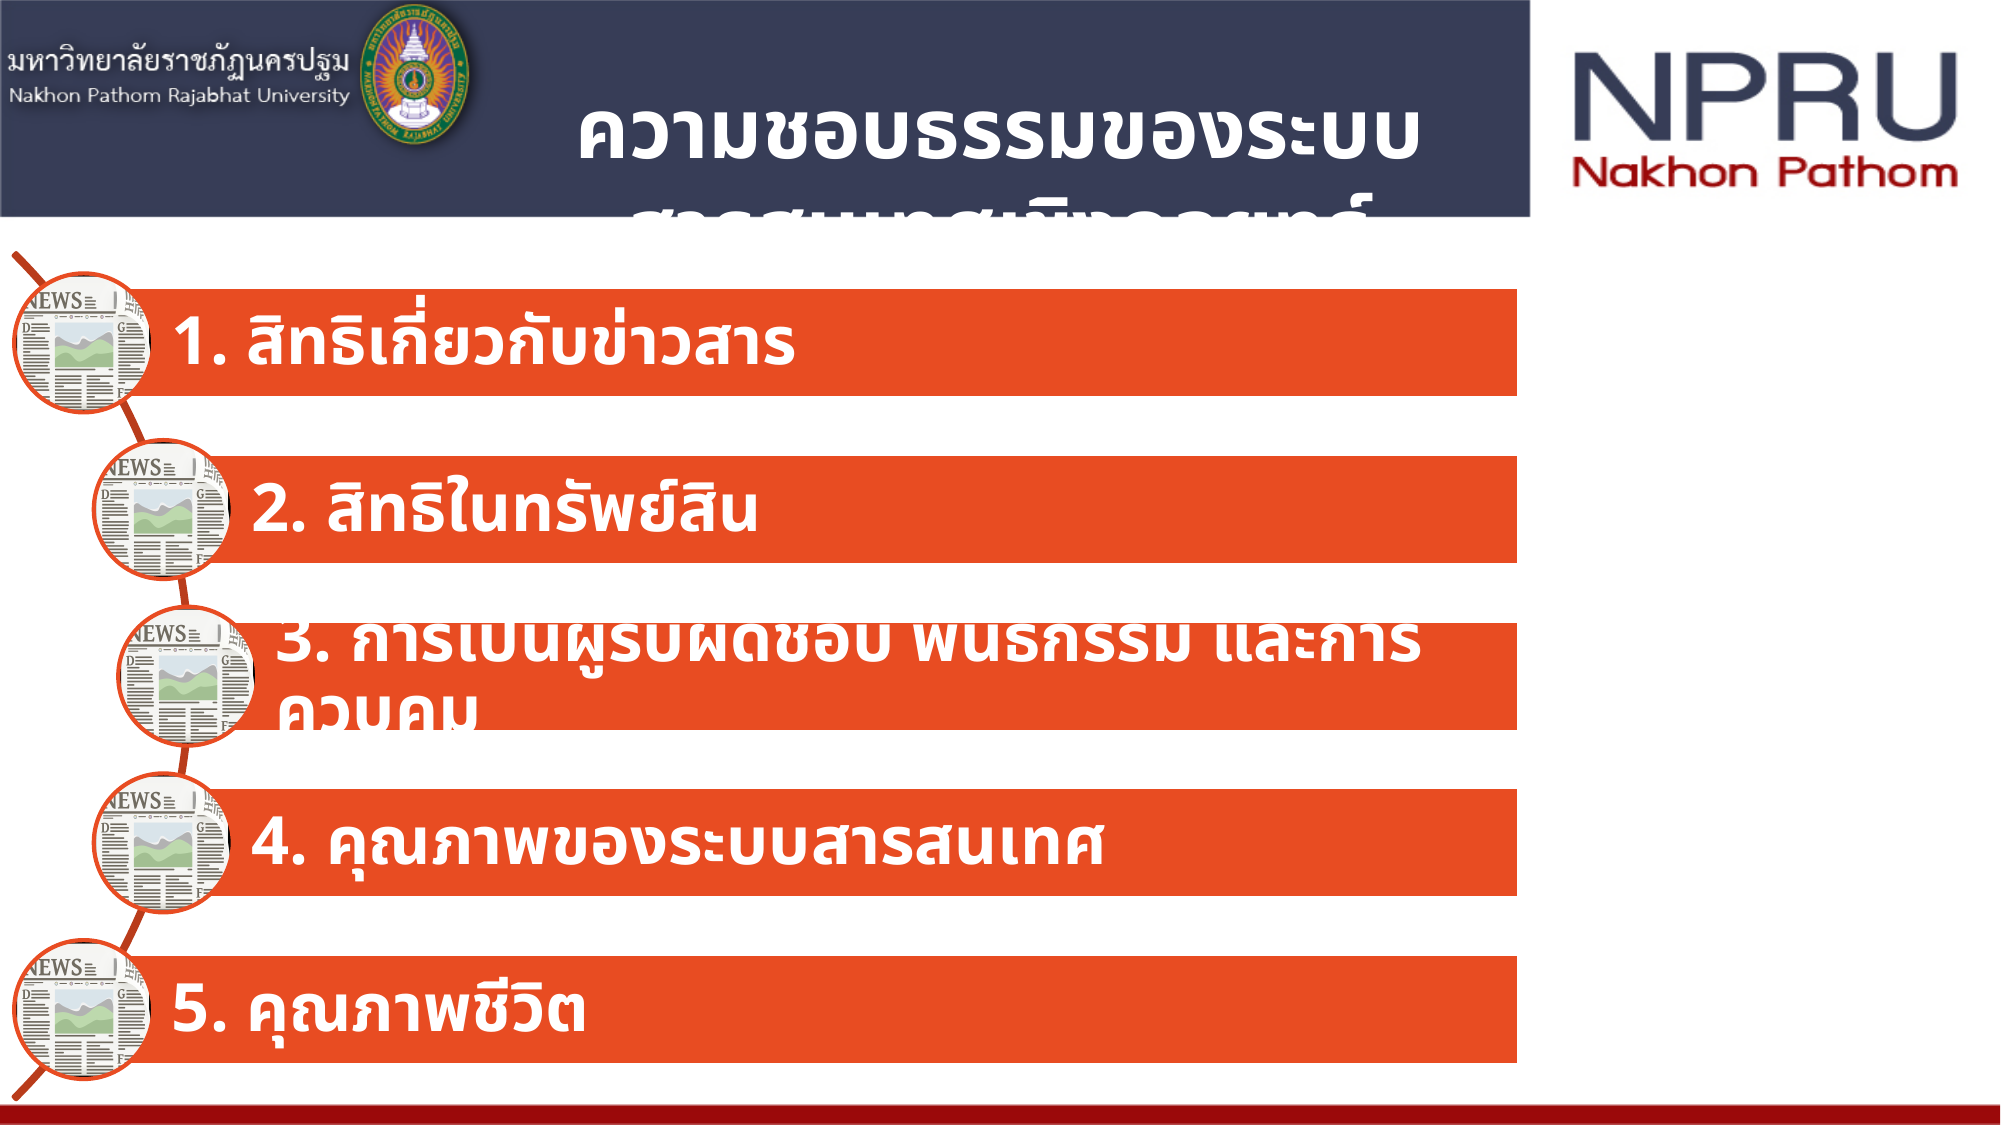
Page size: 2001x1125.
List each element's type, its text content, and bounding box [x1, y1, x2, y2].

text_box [0, 231, 1532, 1121]
picture [0, 0, 2001, 1125]
text_box ความชอบธรรมของระบบสารสนเทศเชิงกลยุทธ์ [445, 67, 1555, 283]
